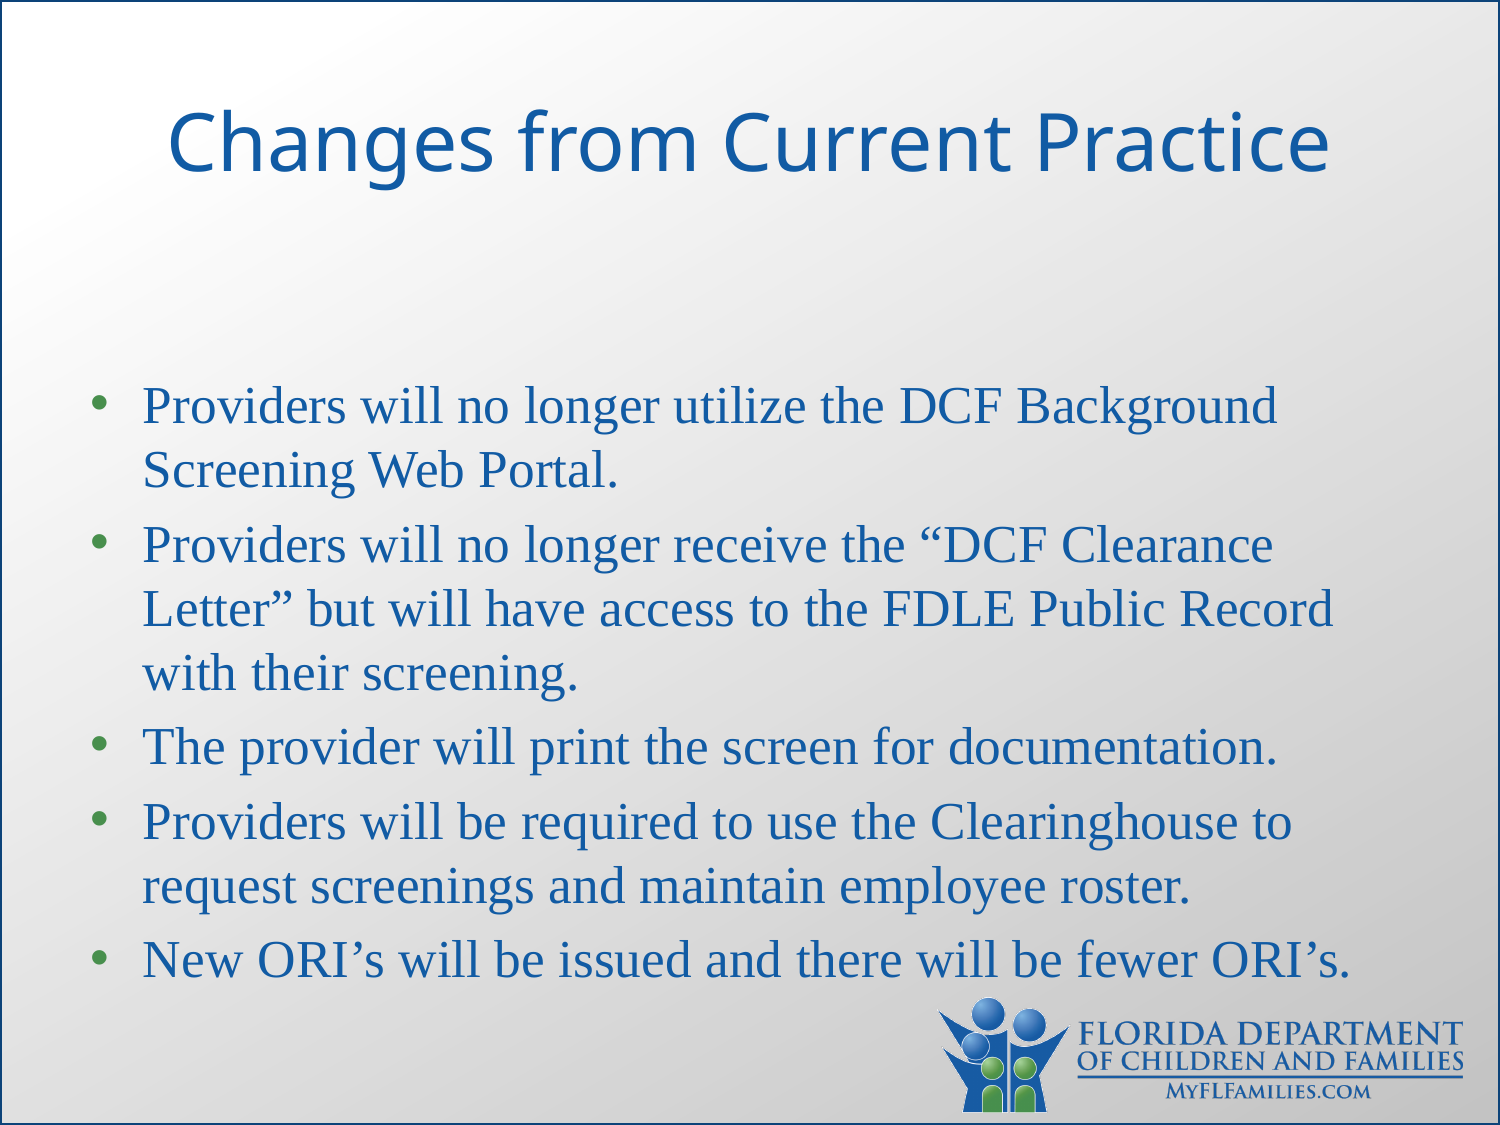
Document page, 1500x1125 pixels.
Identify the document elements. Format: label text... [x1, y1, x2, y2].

list Providers will no longer utilize the DCF Background Screening Web Portal. Providers will no longer receive the “DCF Clearance Letter” but will have access to the FDLE Public Record with their screening. The provider will print the screen for documentation. Providers will be required to use the Clearinghouse to request screenings and maintain employee roster. New ORI’s will be issued and there will be fewer ORI’s. [75, 362, 1425, 1005]
picture [937, 997, 1463, 1113]
title Changes from Current Practice [75, 45, 1425, 233]
